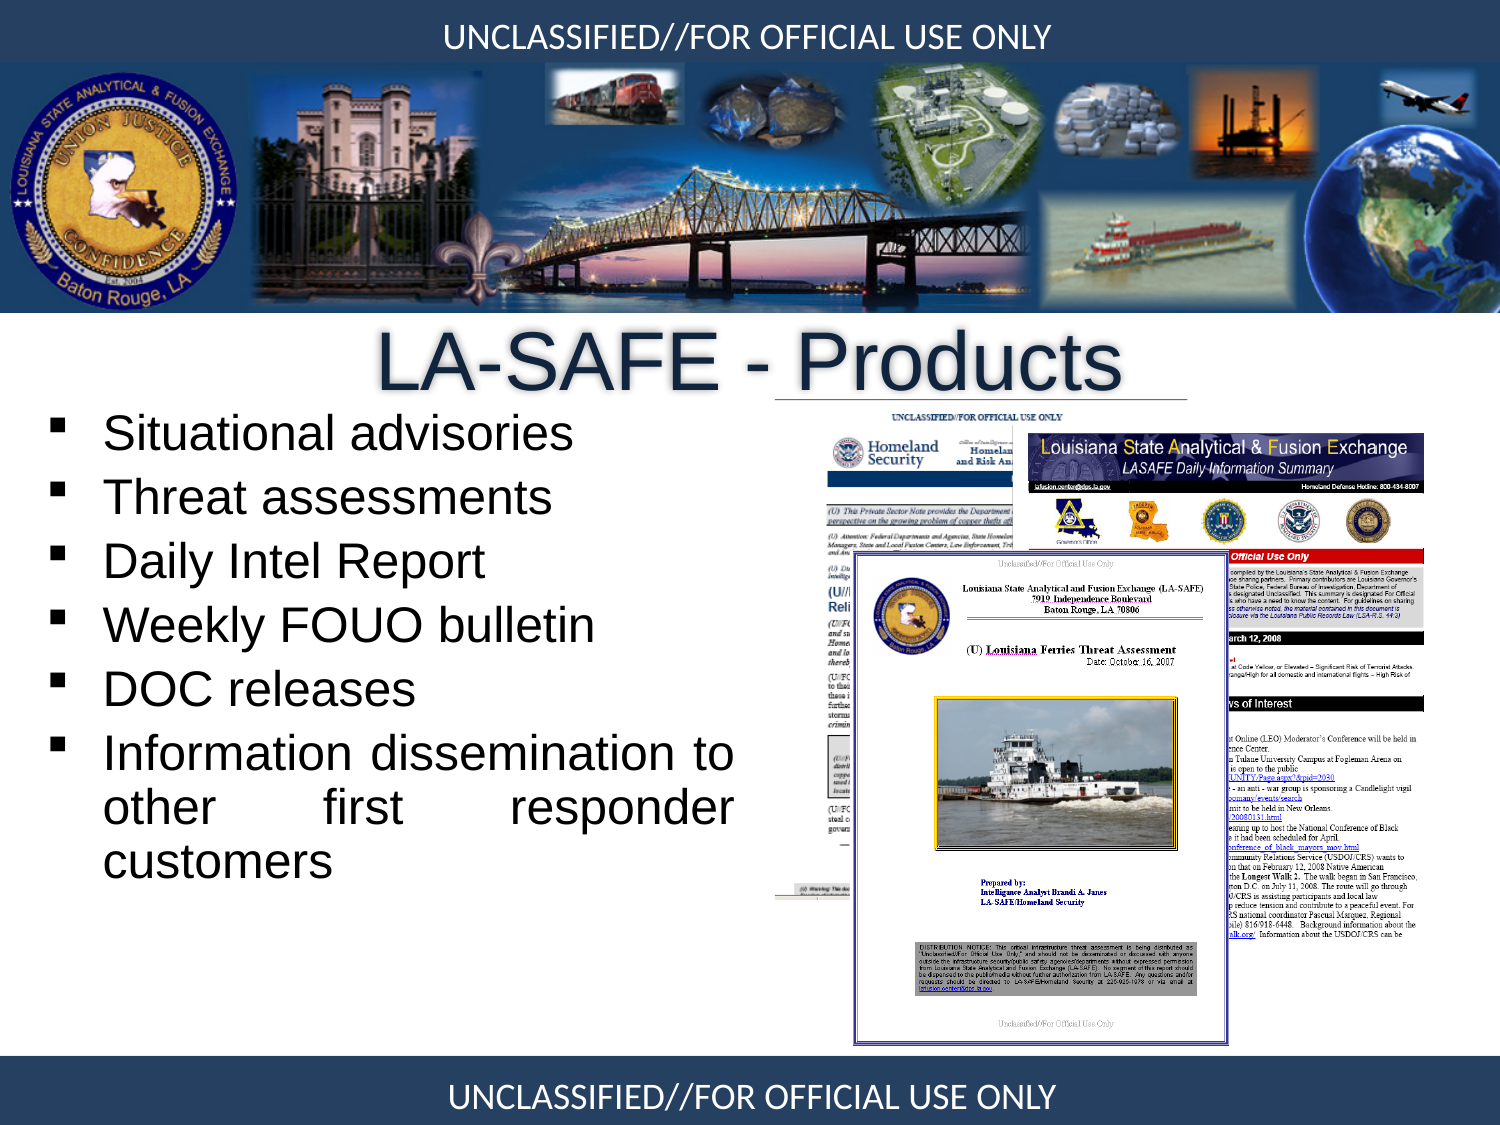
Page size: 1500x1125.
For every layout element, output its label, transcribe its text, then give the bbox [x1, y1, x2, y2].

text_box UNCLASSIFIED//FOR OFFICIAL USE ONLY [428, 4, 1068, 60]
text_box LA-SAFE - Products [0, 320, 1500, 415]
text_box [0, 1060, 1500, 1125]
picture [0, 399, 1500, 1060]
text_box Situational advisories Threat assessments Daily Intel Report Weekly FOUO bulletin DOC releases Information dissemination to other first responder customers [12, 399, 750, 1050]
picture [0, 62, 1500, 313]
text_box UNCLASSIFIED//FOR OFFICIAL USE ONLY [432, 1064, 1072, 1124]
text_box [0, 0, 1500, 61]
